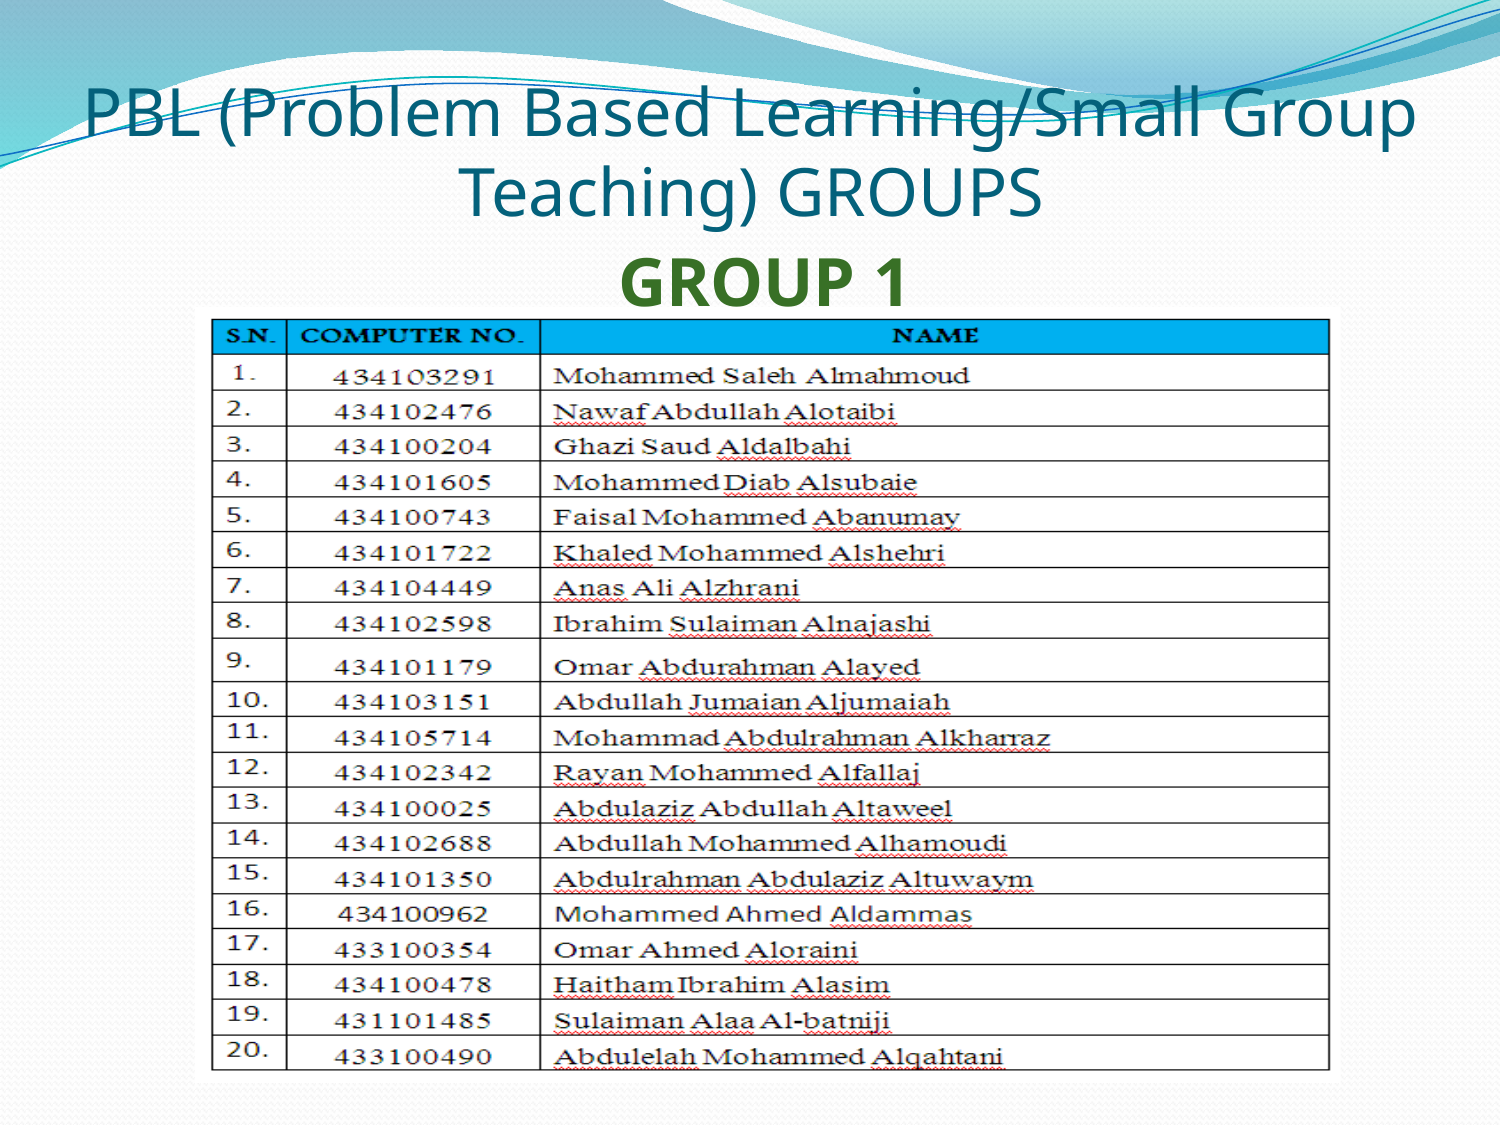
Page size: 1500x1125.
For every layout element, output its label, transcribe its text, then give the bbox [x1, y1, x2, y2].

text_box GROUP 1 [277, 232, 1270, 306]
title PBL (Problem Based Learning/Small Group Teaching) GROUPS [76, 42, 1427, 231]
picture [194, 307, 1341, 1083]
